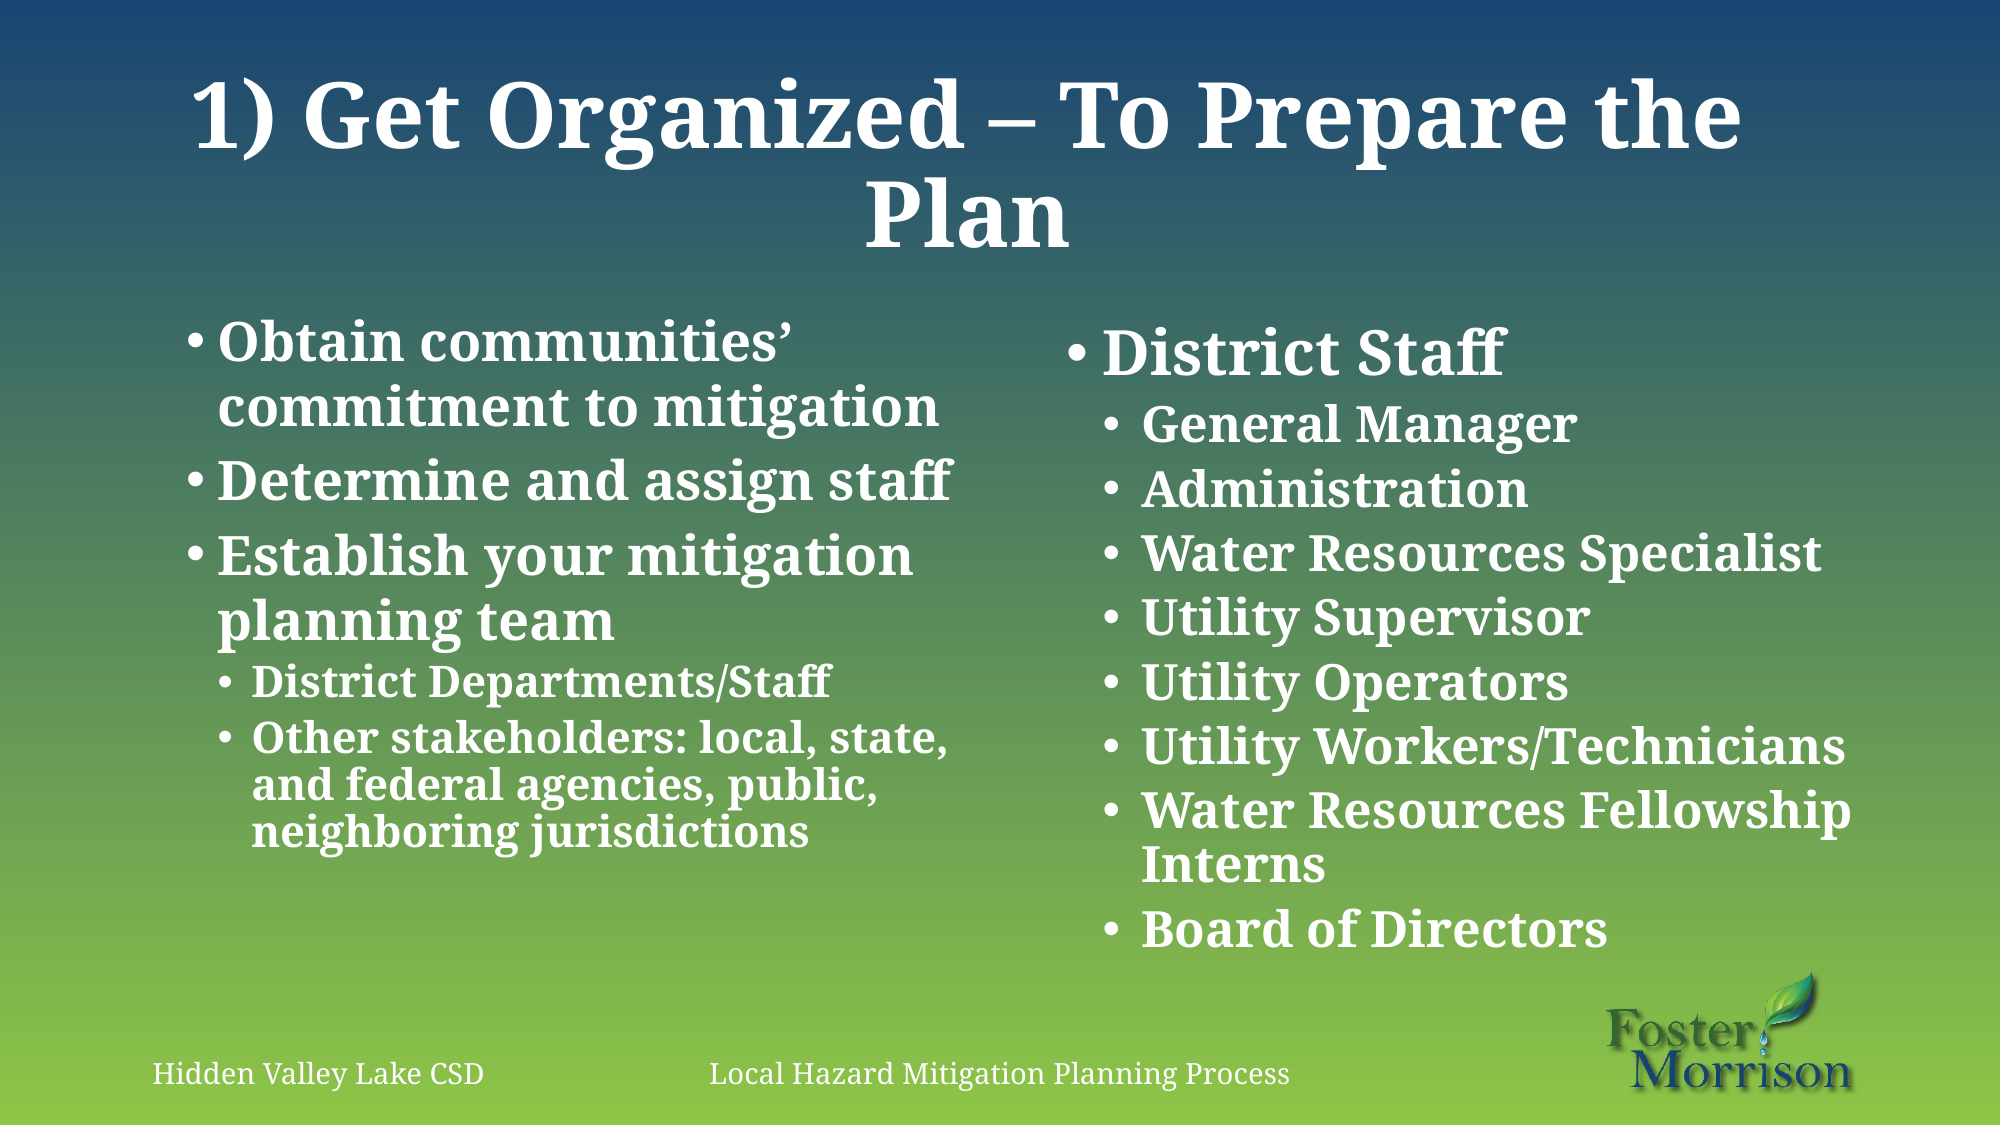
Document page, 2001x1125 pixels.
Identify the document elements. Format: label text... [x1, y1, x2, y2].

footer Local Hazard Mitigation Planning Process [662, 1042, 1338, 1103]
slide_number Hidden Valley Lake CSD [137, 1042, 588, 1103]
picture [1600, 1028, 1863, 1113]
title 1) Get Organized – To Prepare the Plan [73, 59, 1863, 278]
list District Staff General Manager Administration Water Resources Specialist Utility Supervisor Utility Operators Utility Workers/Technicians Water Resources Fellowship Interns Board of Directors [1012, 314, 1942, 1028]
list Obtain communities’ commitment to mitigation Determine and assign staff Establish your mitigation planning team District Departments/Staff Other stakeholders: local, state, and federal agencies, public, neighboring jurisdictions [137, 299, 988, 1014]
